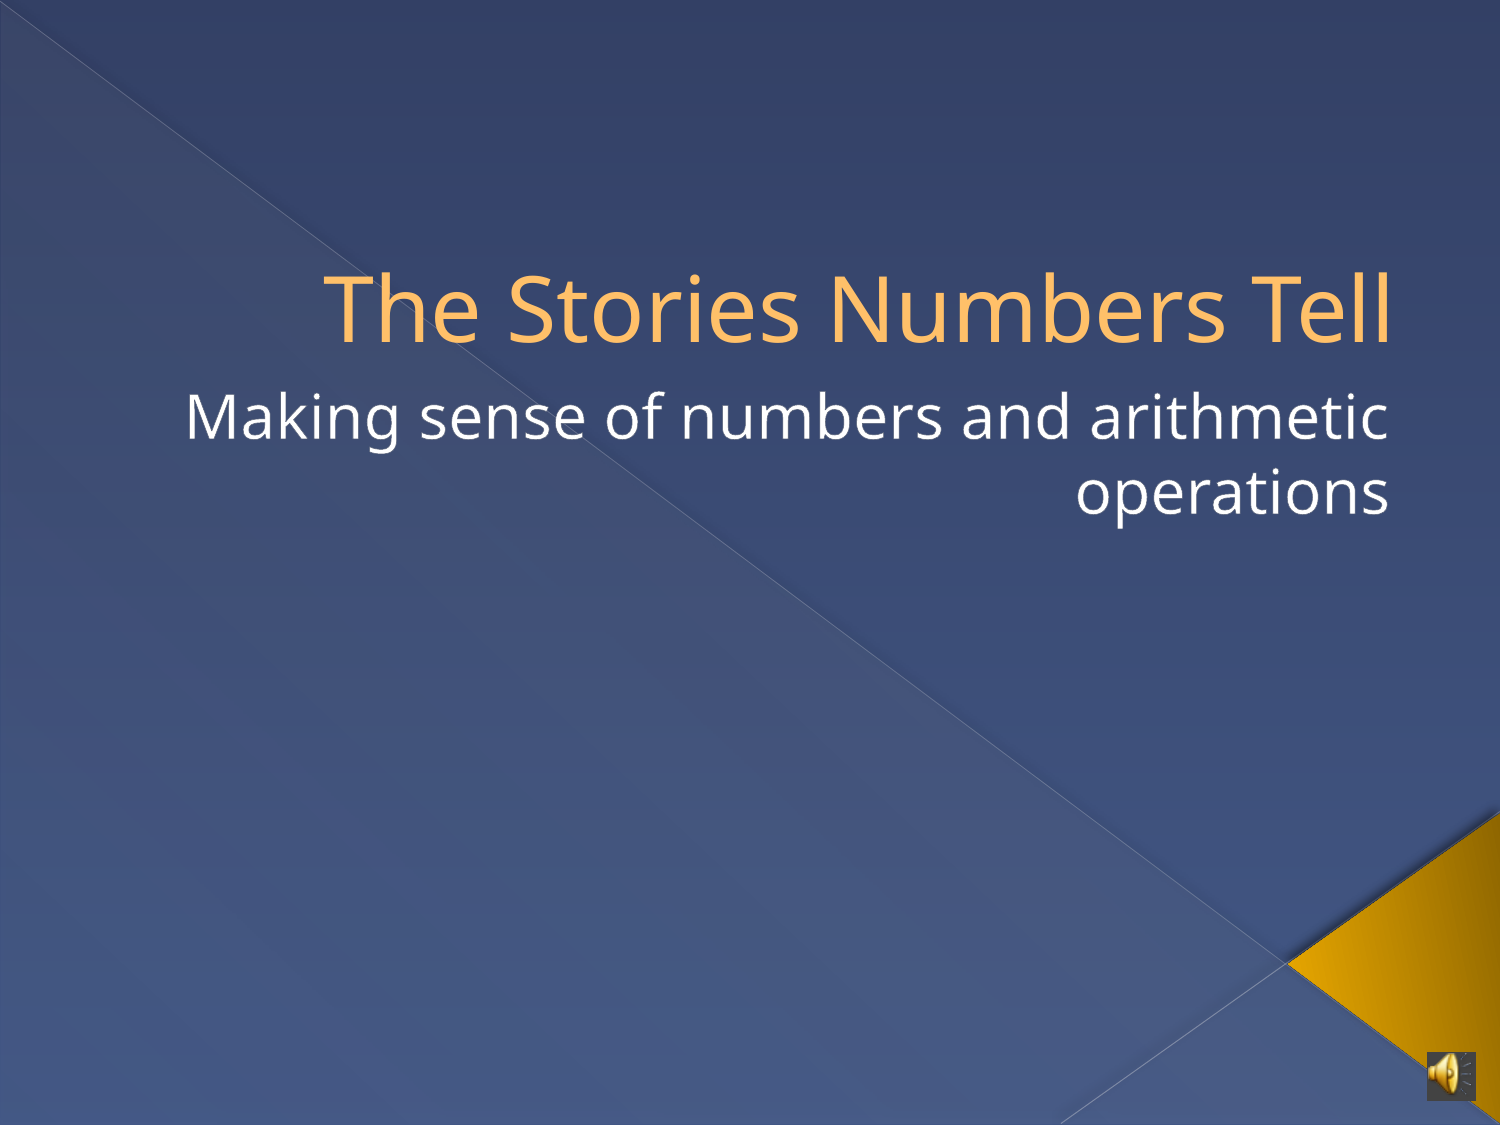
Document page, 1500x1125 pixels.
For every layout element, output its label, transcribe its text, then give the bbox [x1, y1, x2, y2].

picture [1426, 1051, 1477, 1102]
subtitle Making sense of numbers and arithmetic operations [88, 369, 1412, 657]
title The Stories Numbers Tell [88, 127, 1412, 369]
